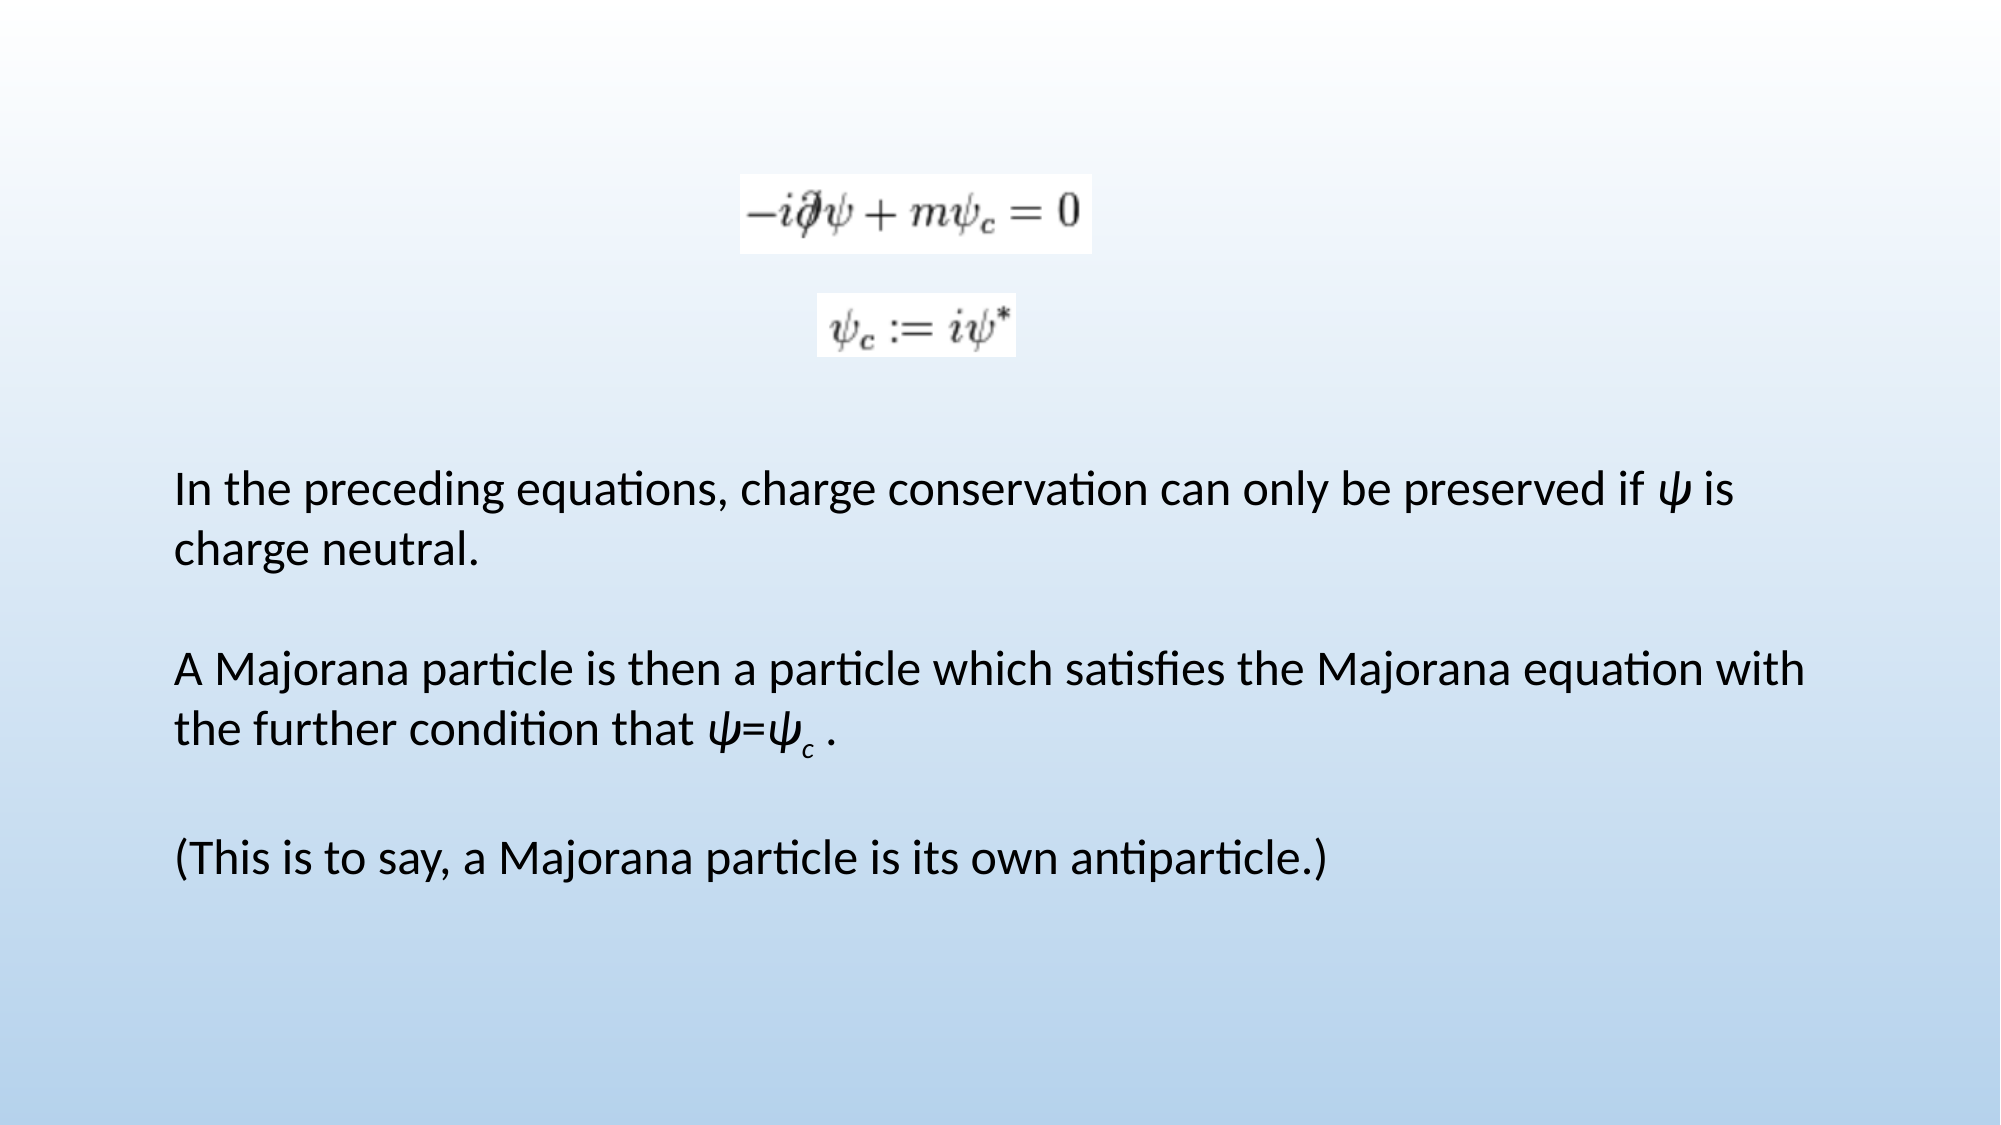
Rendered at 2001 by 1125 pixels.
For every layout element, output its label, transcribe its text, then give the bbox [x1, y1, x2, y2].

picture [816, 293, 1016, 357]
text_box In the preceding equations, charge conservation can only be preserved if ψ is charge neutral. A Majorana particle is then a particle which satisfies the Majorana equation with the further condition that ψ=ψc . (This is to say, a Majorana particle is its own antiparticle.) [159, 448, 1842, 892]
picture [740, 174, 1092, 254]
